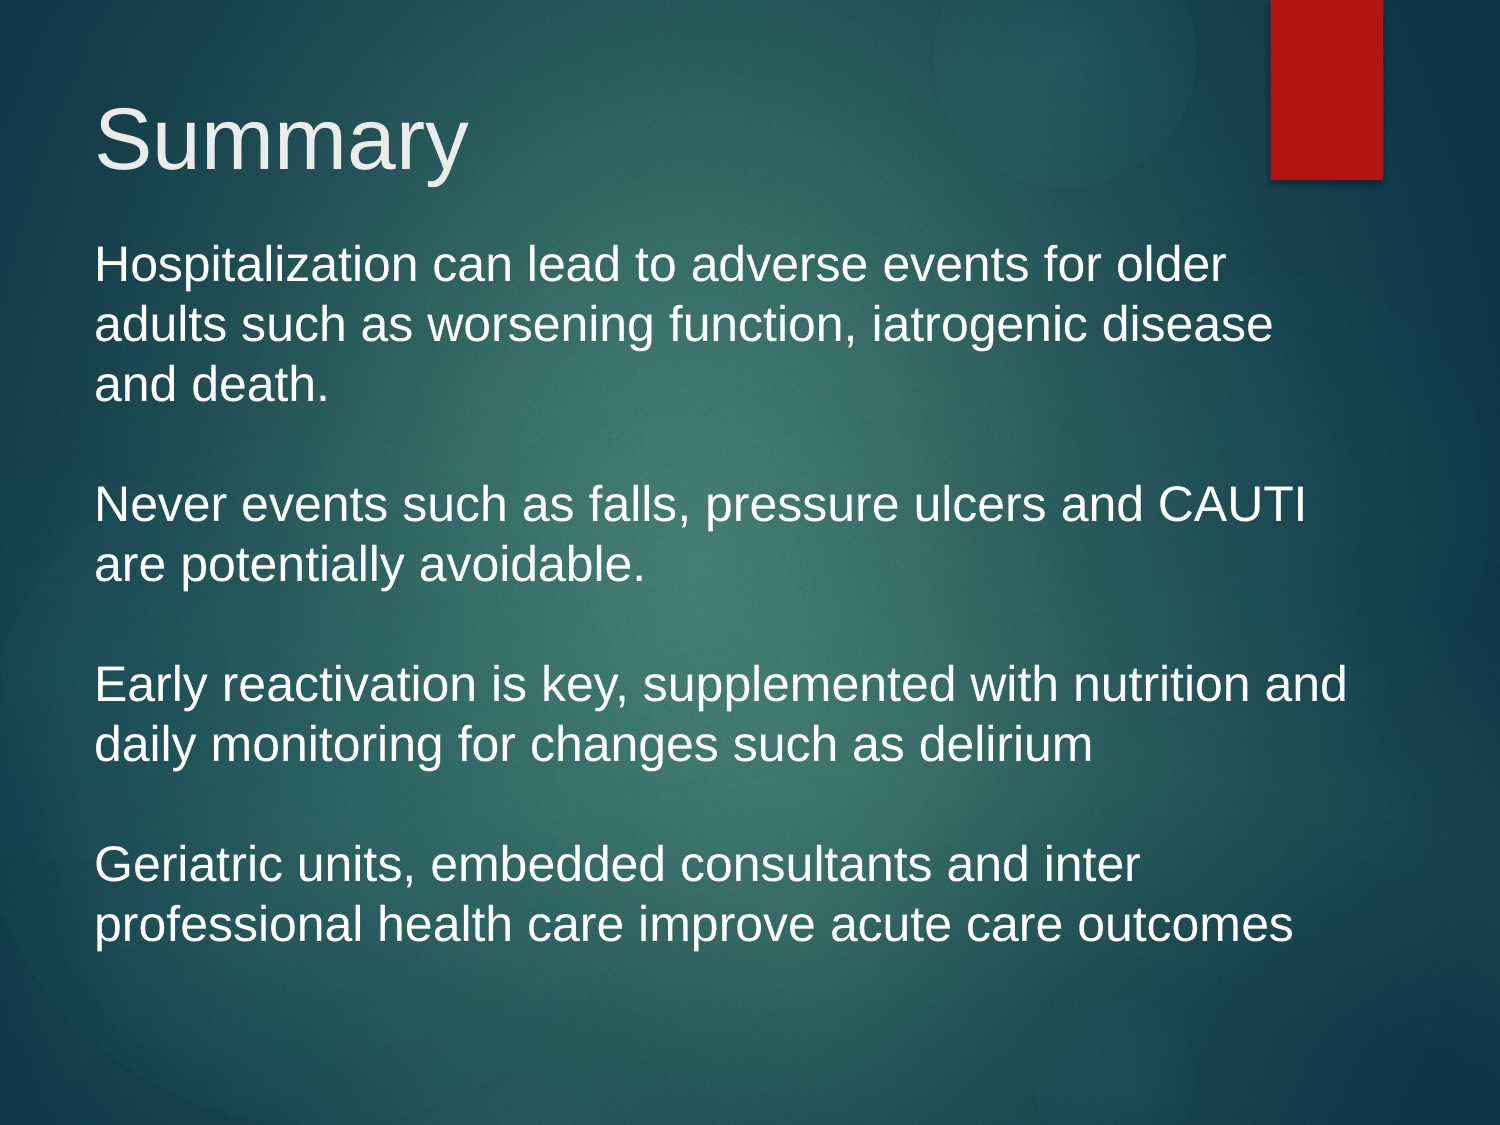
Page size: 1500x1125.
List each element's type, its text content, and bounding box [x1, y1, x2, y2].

text_box Hospitalization can lead to adverse events for older adults such as worsening function, iatrogenic disease and death. Never events such as falls, pressure ulcers and CAUTI are potentially avoidable. Early reactivation is key, supplemented with nutrition and daily monitoring for changes such as delirium Geriatric units, embedded consultants and inter professional health care improve acute care outcomes [79, 224, 1381, 1049]
title Summary [79, 74, 1237, 224]
